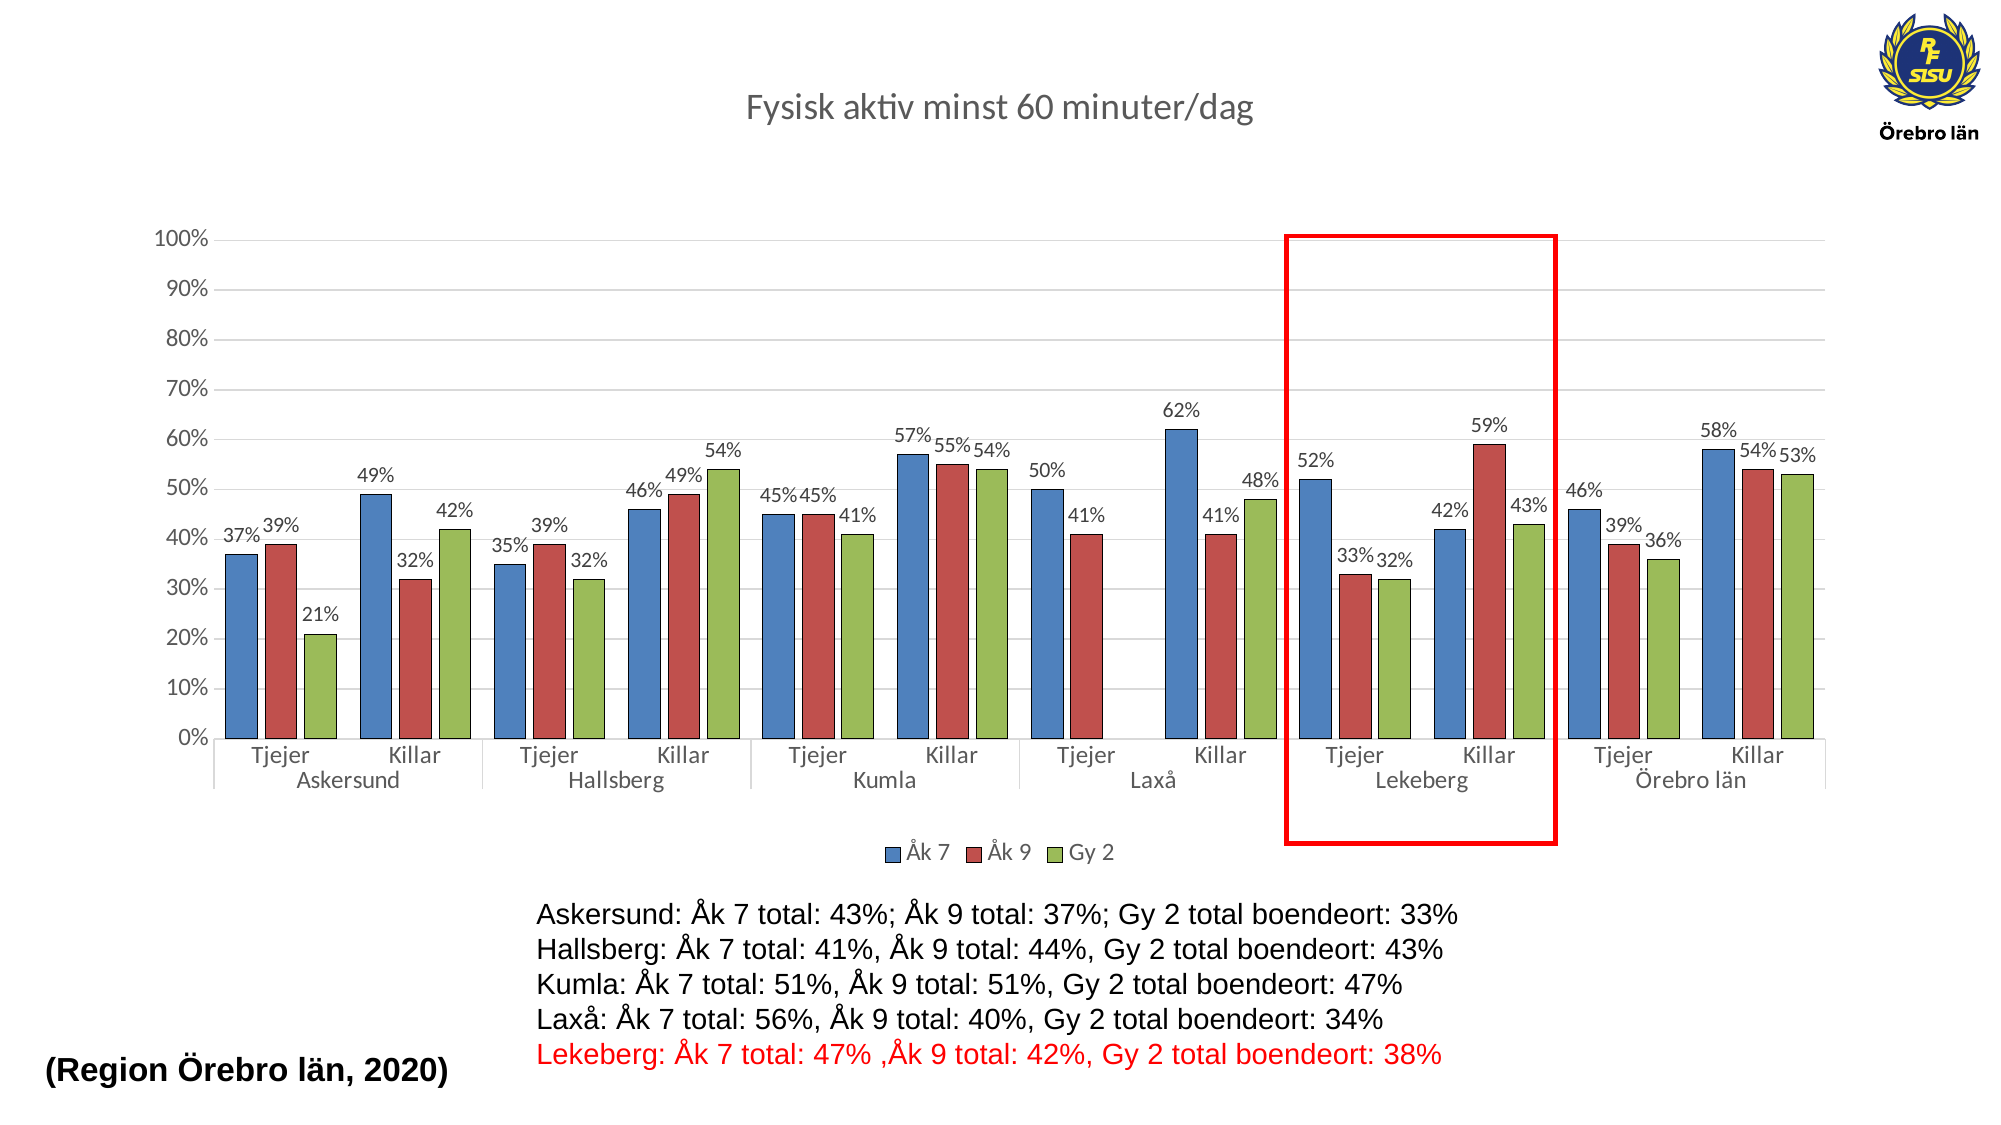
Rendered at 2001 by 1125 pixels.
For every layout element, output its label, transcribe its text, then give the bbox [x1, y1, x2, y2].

picture [1878, 13, 1981, 140]
text_box (Region Örebro län, 2020) [30, 1045, 511, 1124]
text_box Askersund: Åk 7 total: 43%; Åk 9 total: 37%; Gy 2 total boendeort: 33% Hallsberg: Åk 7 total: 41%, Åk 9 total: 44%, Gy 2 total boendeort: 43% Kumla: Åk 7 total: 51%, Åk 9 total: 51%, Gy 2 total boendeort: 47% Laxå: Åk 7 total: 56%, Åk 9 total: 40%, Gy 2 total boendeort: 34% Lekeberg: Åk 7 total: 47% ,Åk 9 total: 42%, Gy 2 total boendeort: 38% [521, 887, 1479, 1113]
chart [114, 55, 1886, 874]
